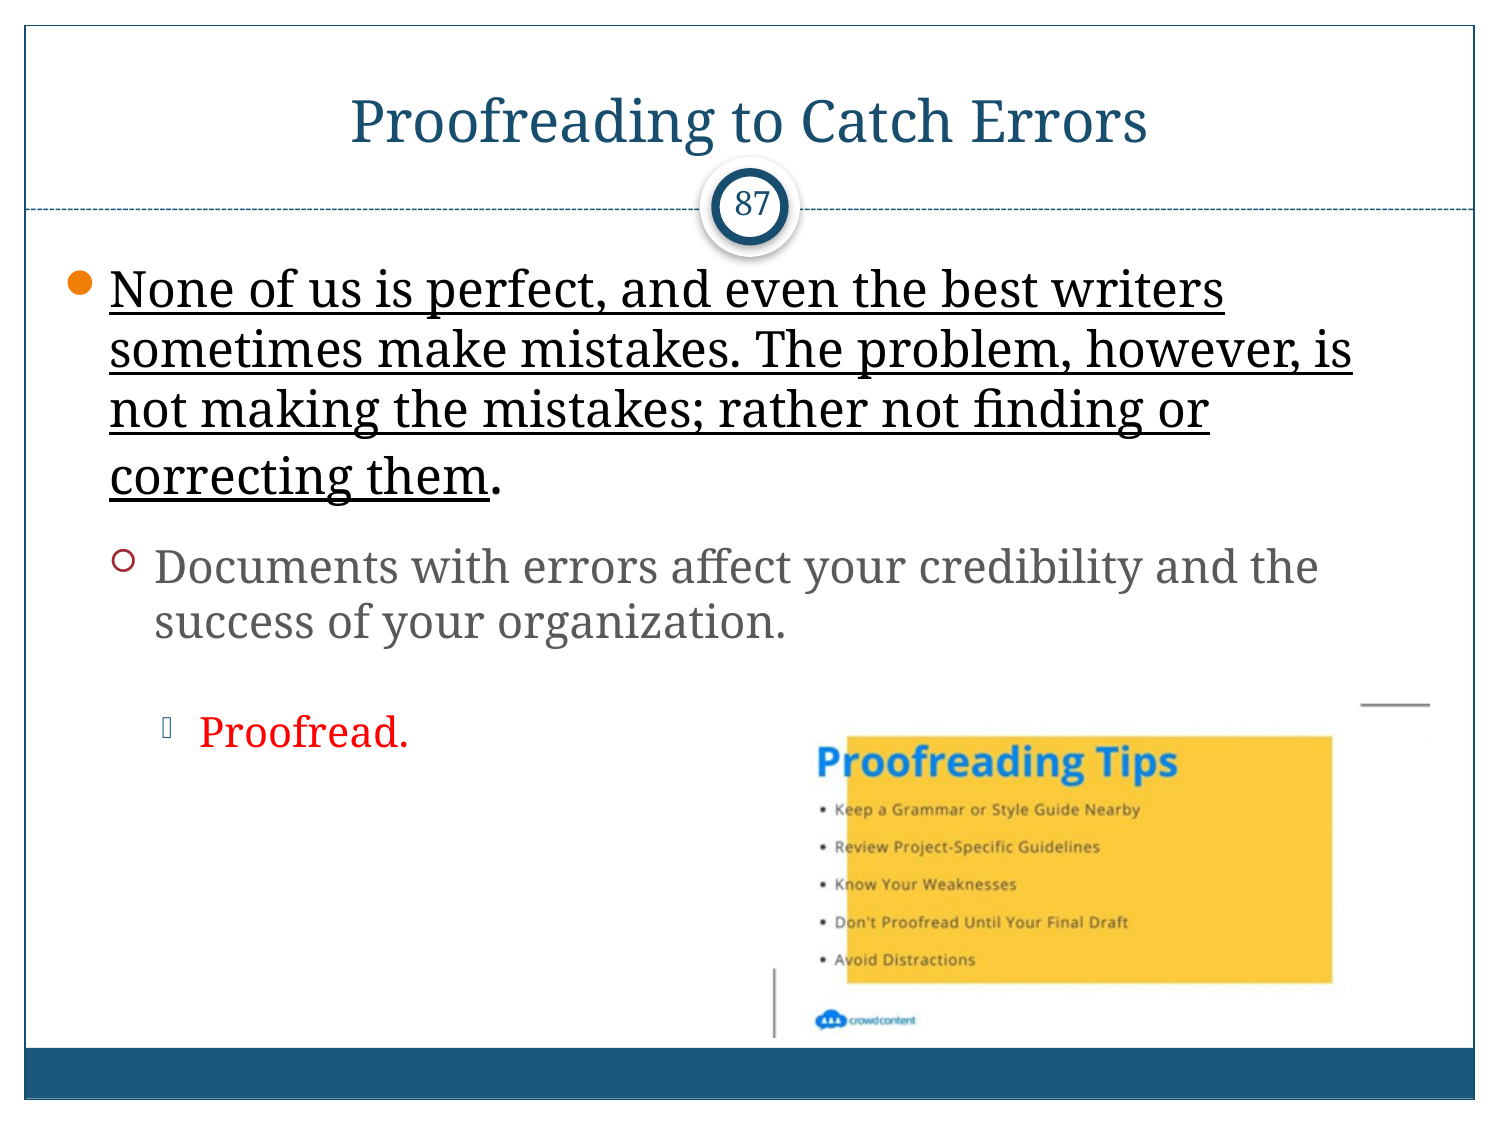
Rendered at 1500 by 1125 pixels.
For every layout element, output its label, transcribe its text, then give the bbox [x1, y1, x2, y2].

picture [749, 682, 1431, 1038]
list None of us is perfect, and even the best writers sometimes make mistakes. The problem, however, is not making the mistakes; rather not finding or correcting them. Documents with errors affect your credibility and the success of your organization. Proofread. [49, 250, 1445, 1001]
slide_number 87 [715, 168, 791, 241]
title Proofreading to Catch Errors [49, 37, 1450, 162]
